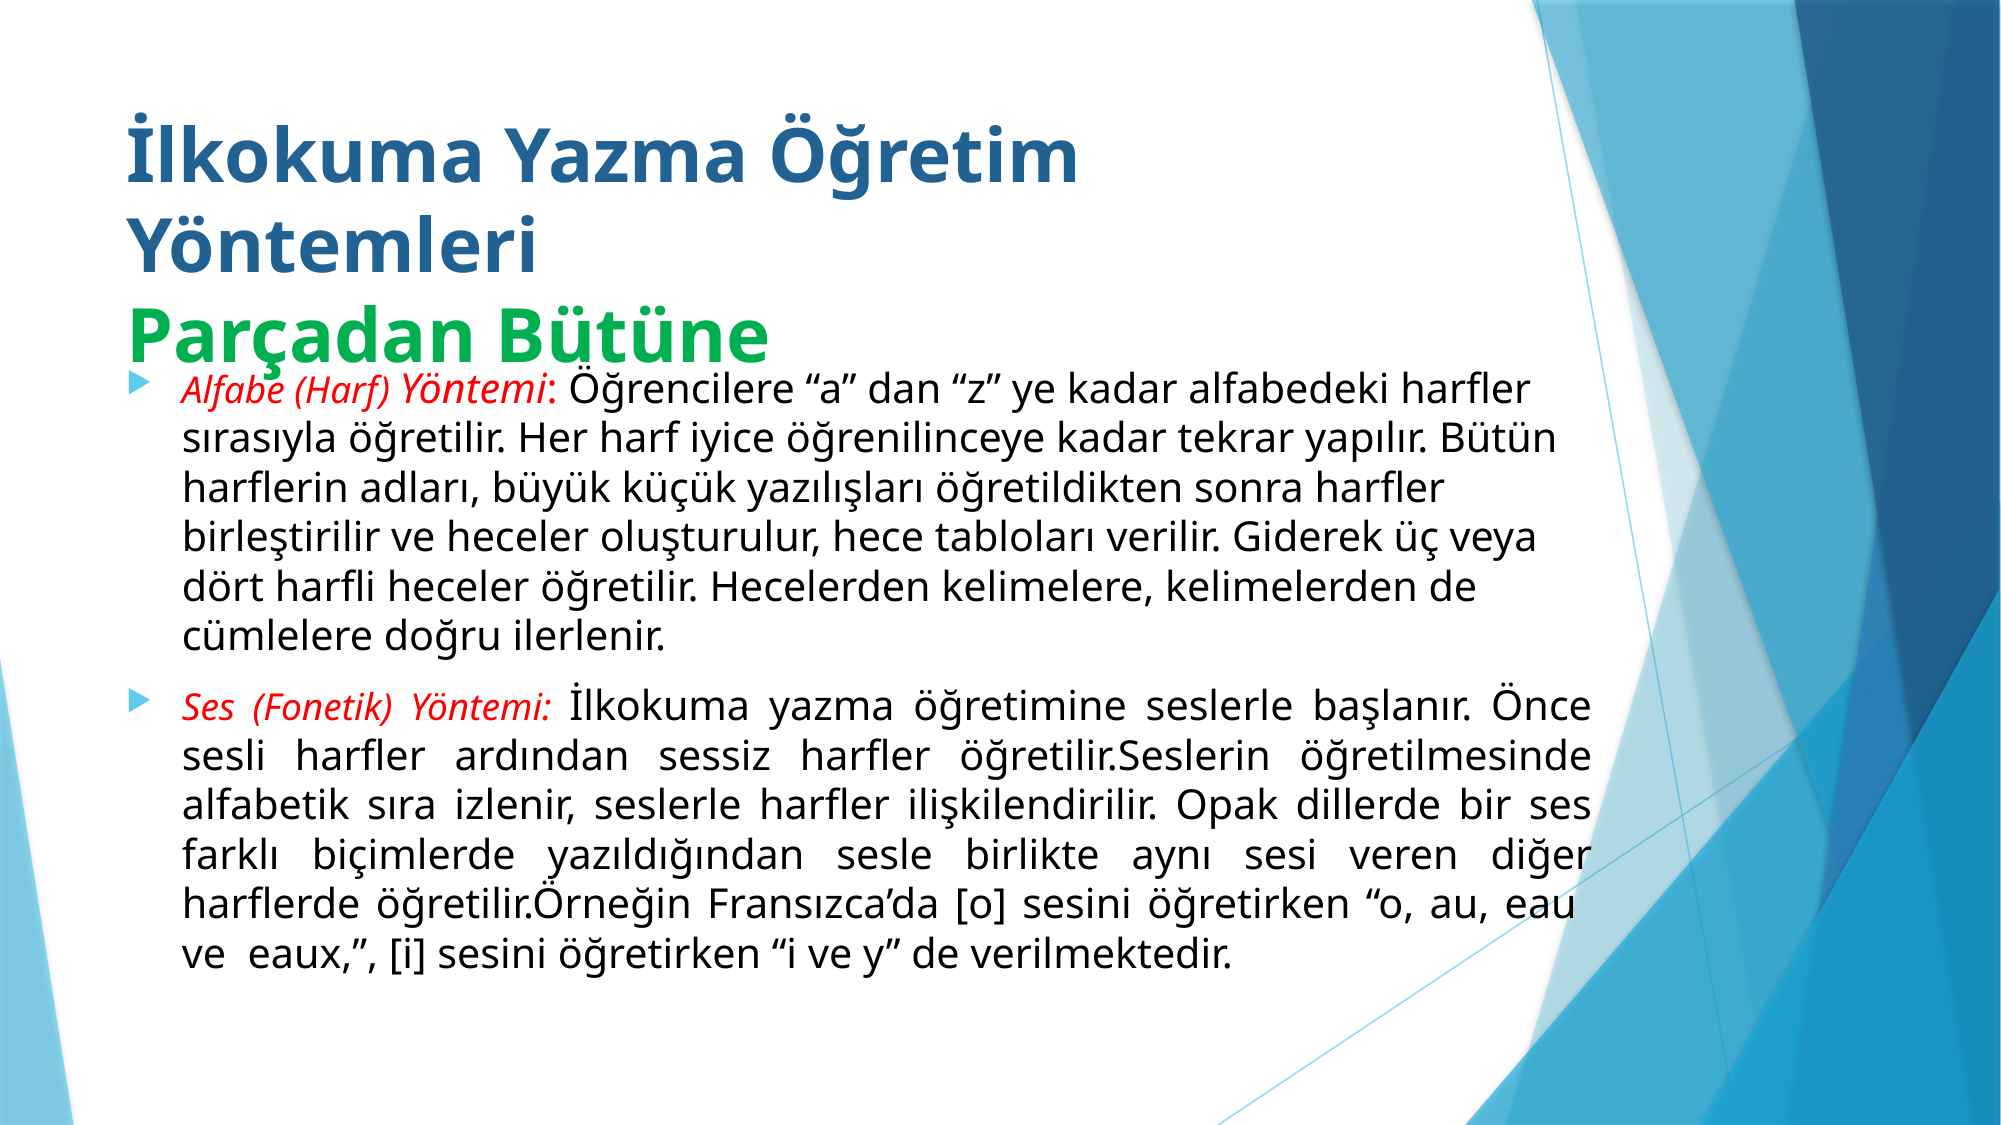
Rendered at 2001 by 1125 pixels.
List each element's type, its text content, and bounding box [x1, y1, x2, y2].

title İlkokuma Yazma Öğretim Yöntemleri Parçadan Bütüne [111, 99, 1522, 317]
list Alfabe (Harf) Yöntemi: Öğrencilere “a” dan “z” ye kadar alfabedeki harfler sırasıyla öğretilir. Her harf iyice öğrenilinceye kadar tekrar yapılır. Bütün harflerin adları, büyük küçük yazılışları öğretildikten sonra harfler birleştirilir ve heceler oluşturulur, hece tabloları verilir. Giderek üç veya dört harfli heceler öğretilir. Hecelerden kelimelere, kelimelerden de cümlelere doğru ilerlenir. Ses (Fonetik) Yöntemi: İlkokuma yazma öğretimine seslerle başlanır. Önce sesli harfler ardından sessiz harfler öğretilir.Seslerin öğretilmesinde alfabetik sıra izlenir, seslerle harfler ilişkilendirilir. Opak dillerde bir ses farklı biçimlerde yazıldığından sesle birlikte aynı sesi veren diğer harflerde öğretilir.Örneğin Fransızca’da [o] sesini öğretirken “o, au, eau ve eaux,”, [i] sesini öğretirken “i ve y” de verilmektedir. [111, 354, 1608, 992]
